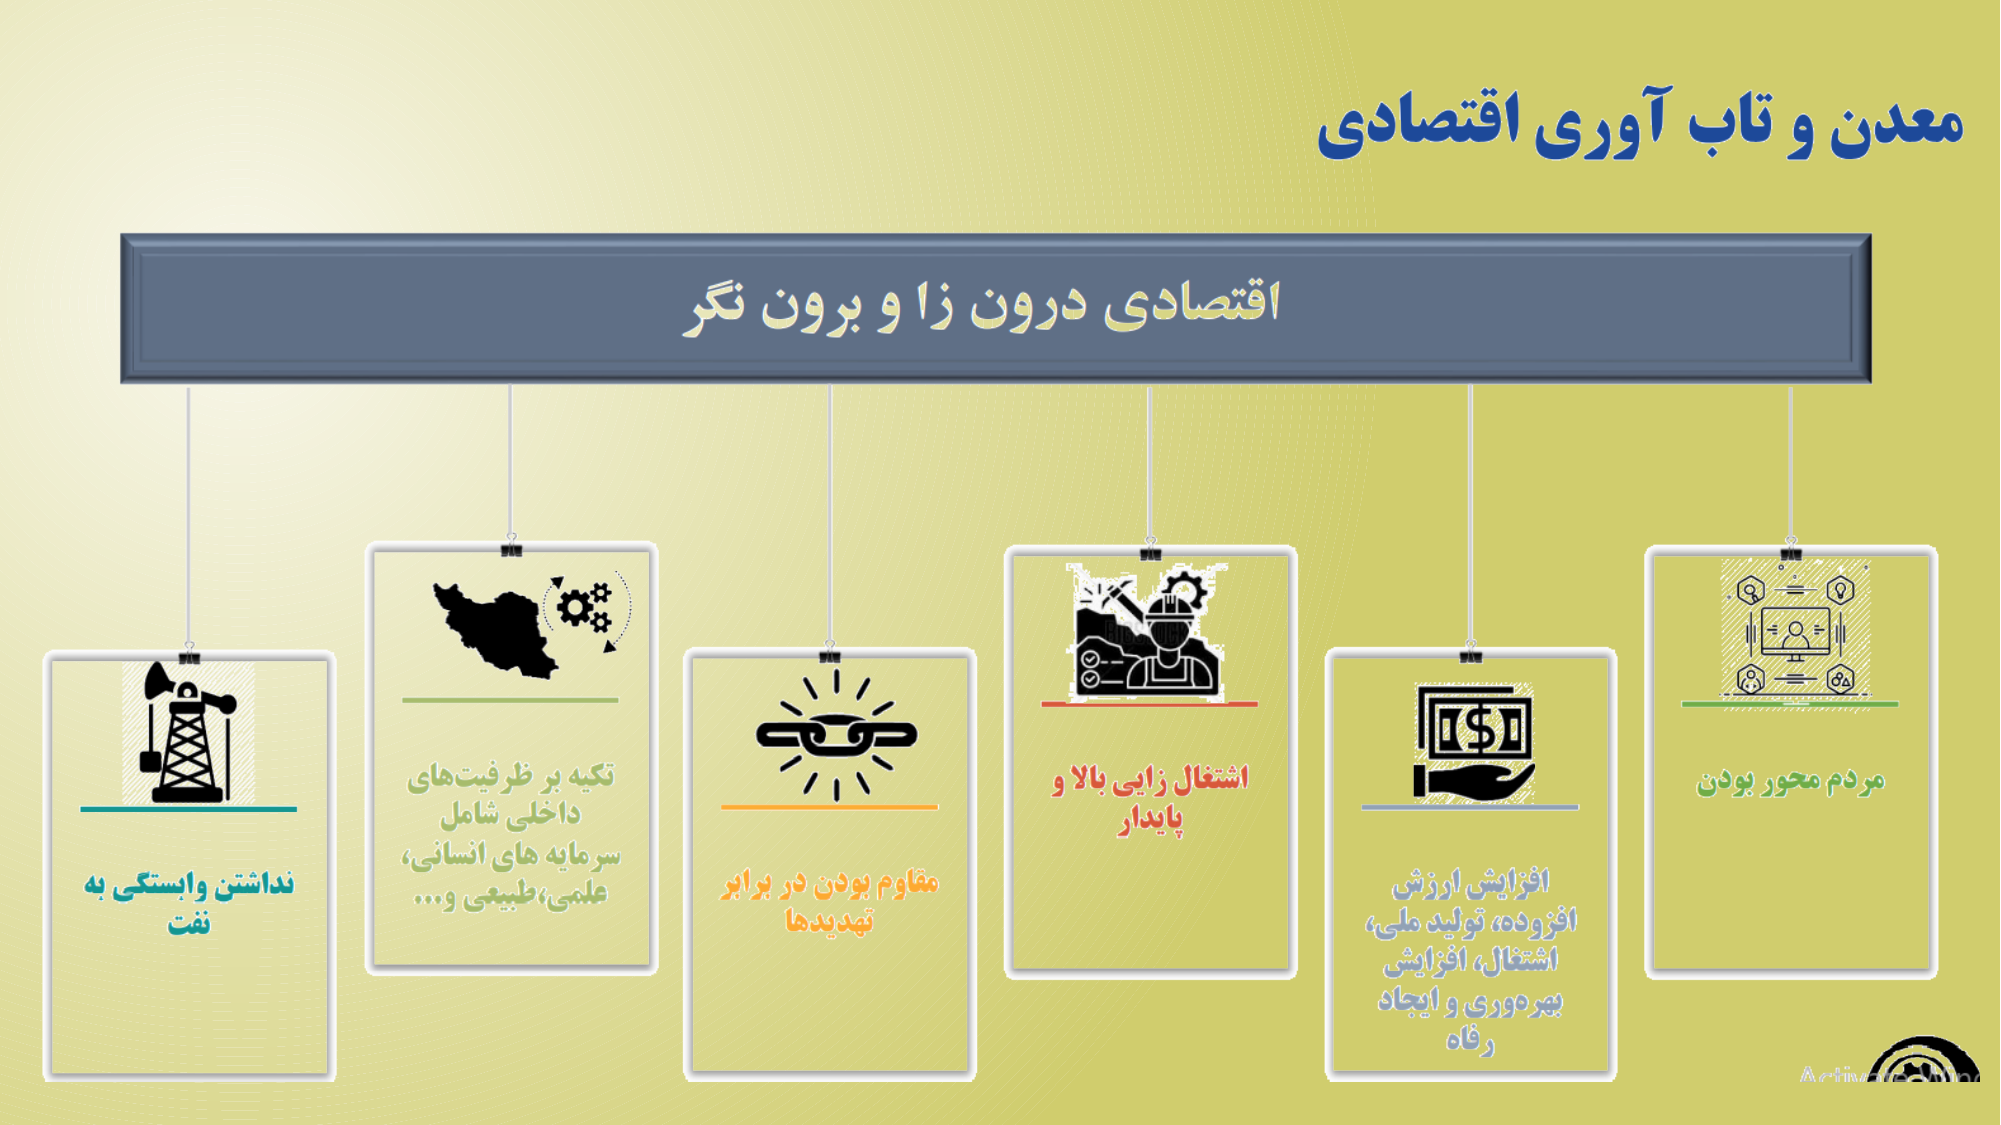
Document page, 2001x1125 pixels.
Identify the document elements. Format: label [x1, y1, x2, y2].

picture [21, 52, 1980, 1082]
